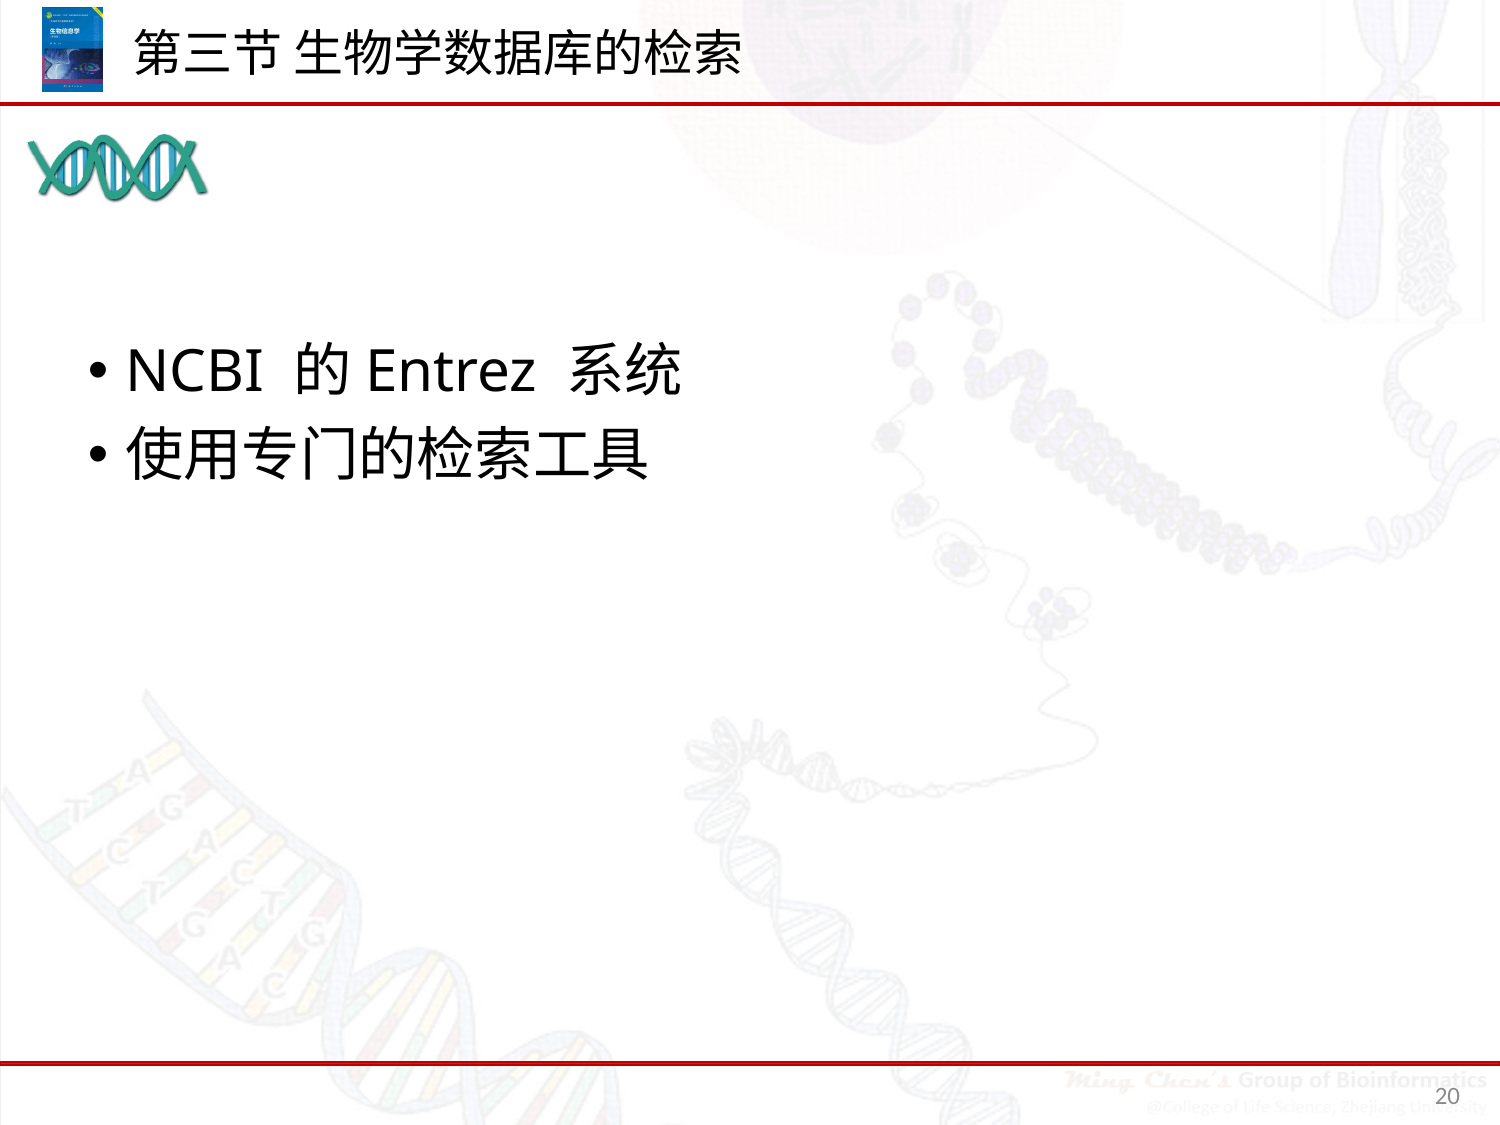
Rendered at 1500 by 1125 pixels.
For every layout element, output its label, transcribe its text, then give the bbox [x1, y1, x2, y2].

picture [42, 7, 103, 92]
picture [25, 128, 210, 208]
text_box 第三节 生物学数据库的检索 [117, 13, 1246, 89]
text_box [0, 102, 1500, 106]
list NCBI 的Entrez 系统 使用专门的检索工具 [72, 243, 1386, 944]
text_box [0, 1061, 1500, 1066]
slide_number 20 [1417, 1066, 1478, 1125]
